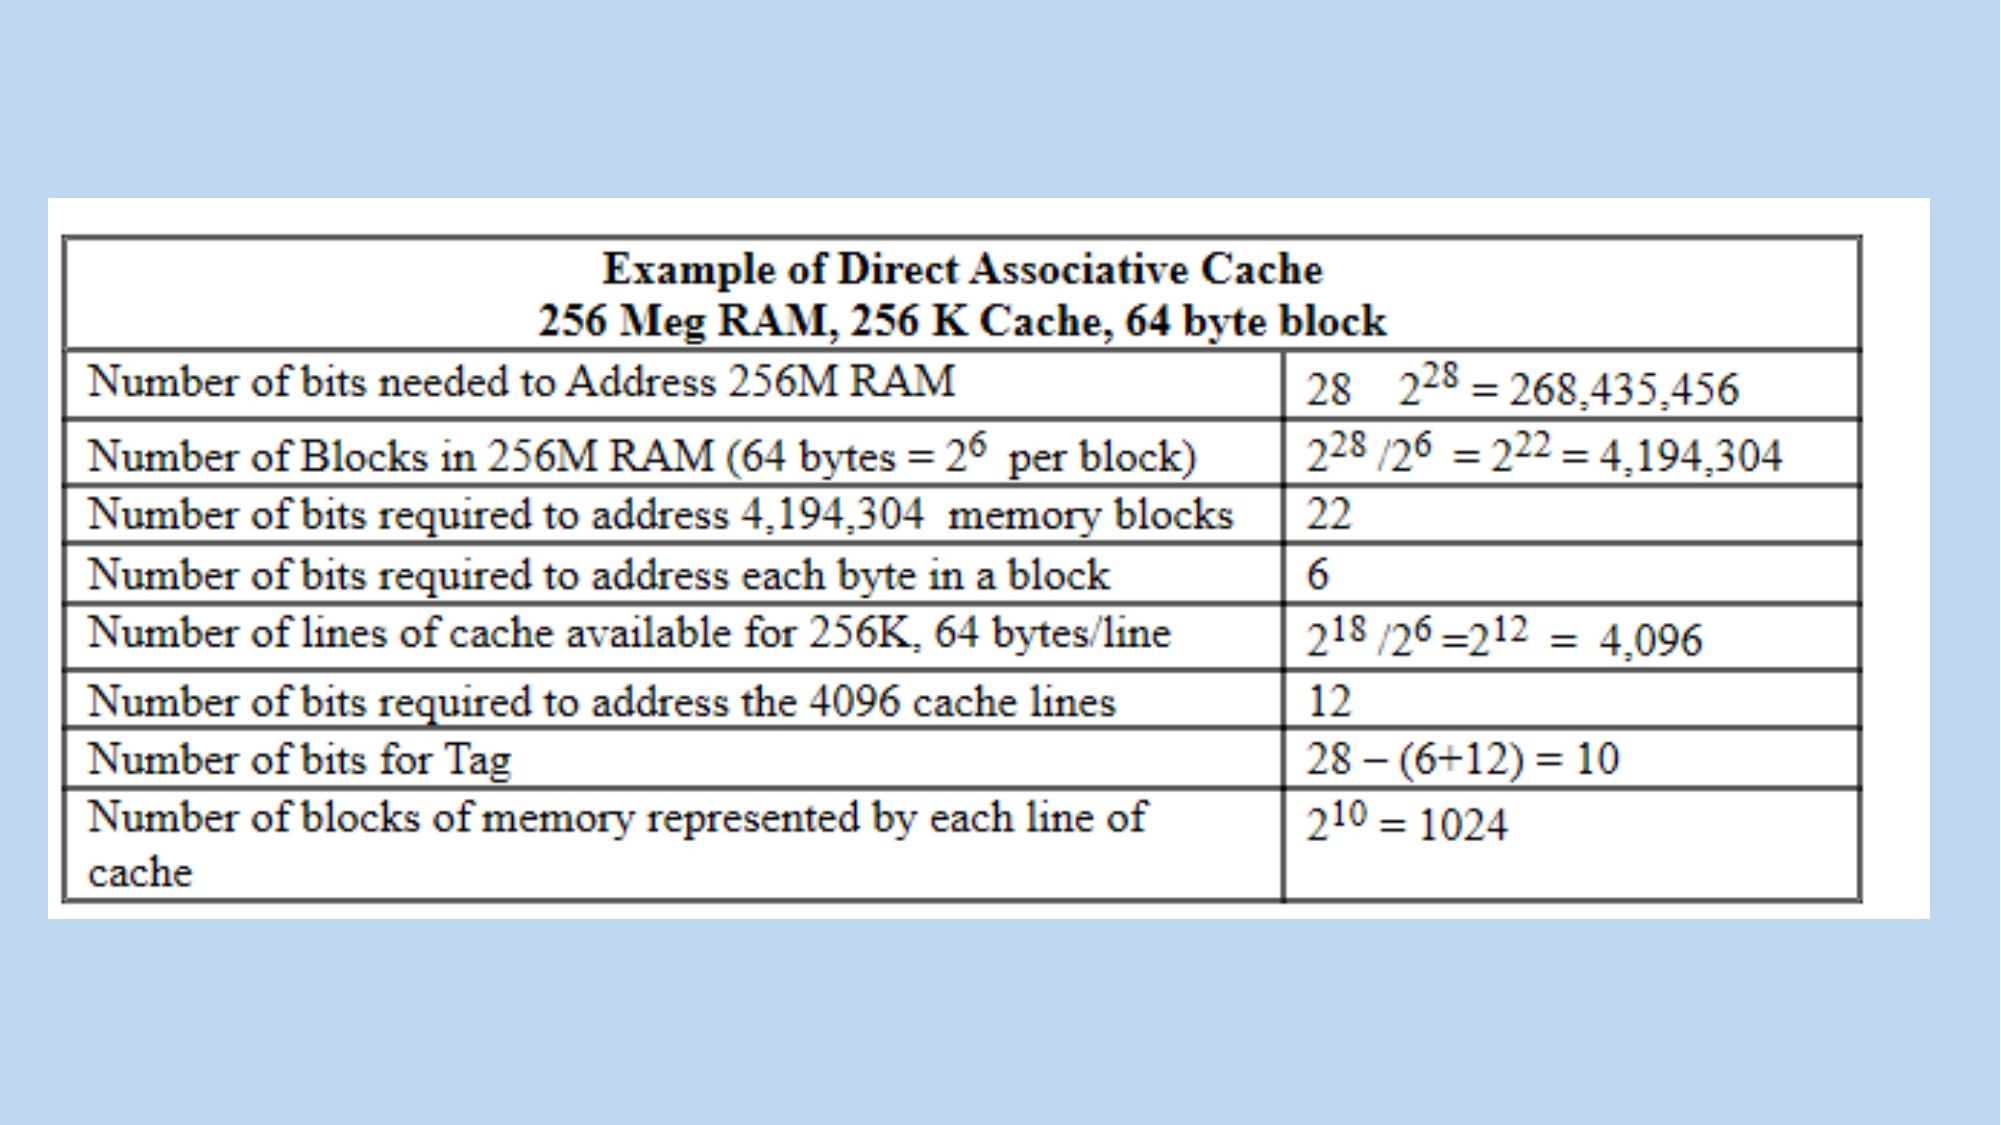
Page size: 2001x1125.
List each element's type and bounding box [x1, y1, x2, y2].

picture [48, 198, 1930, 919]
